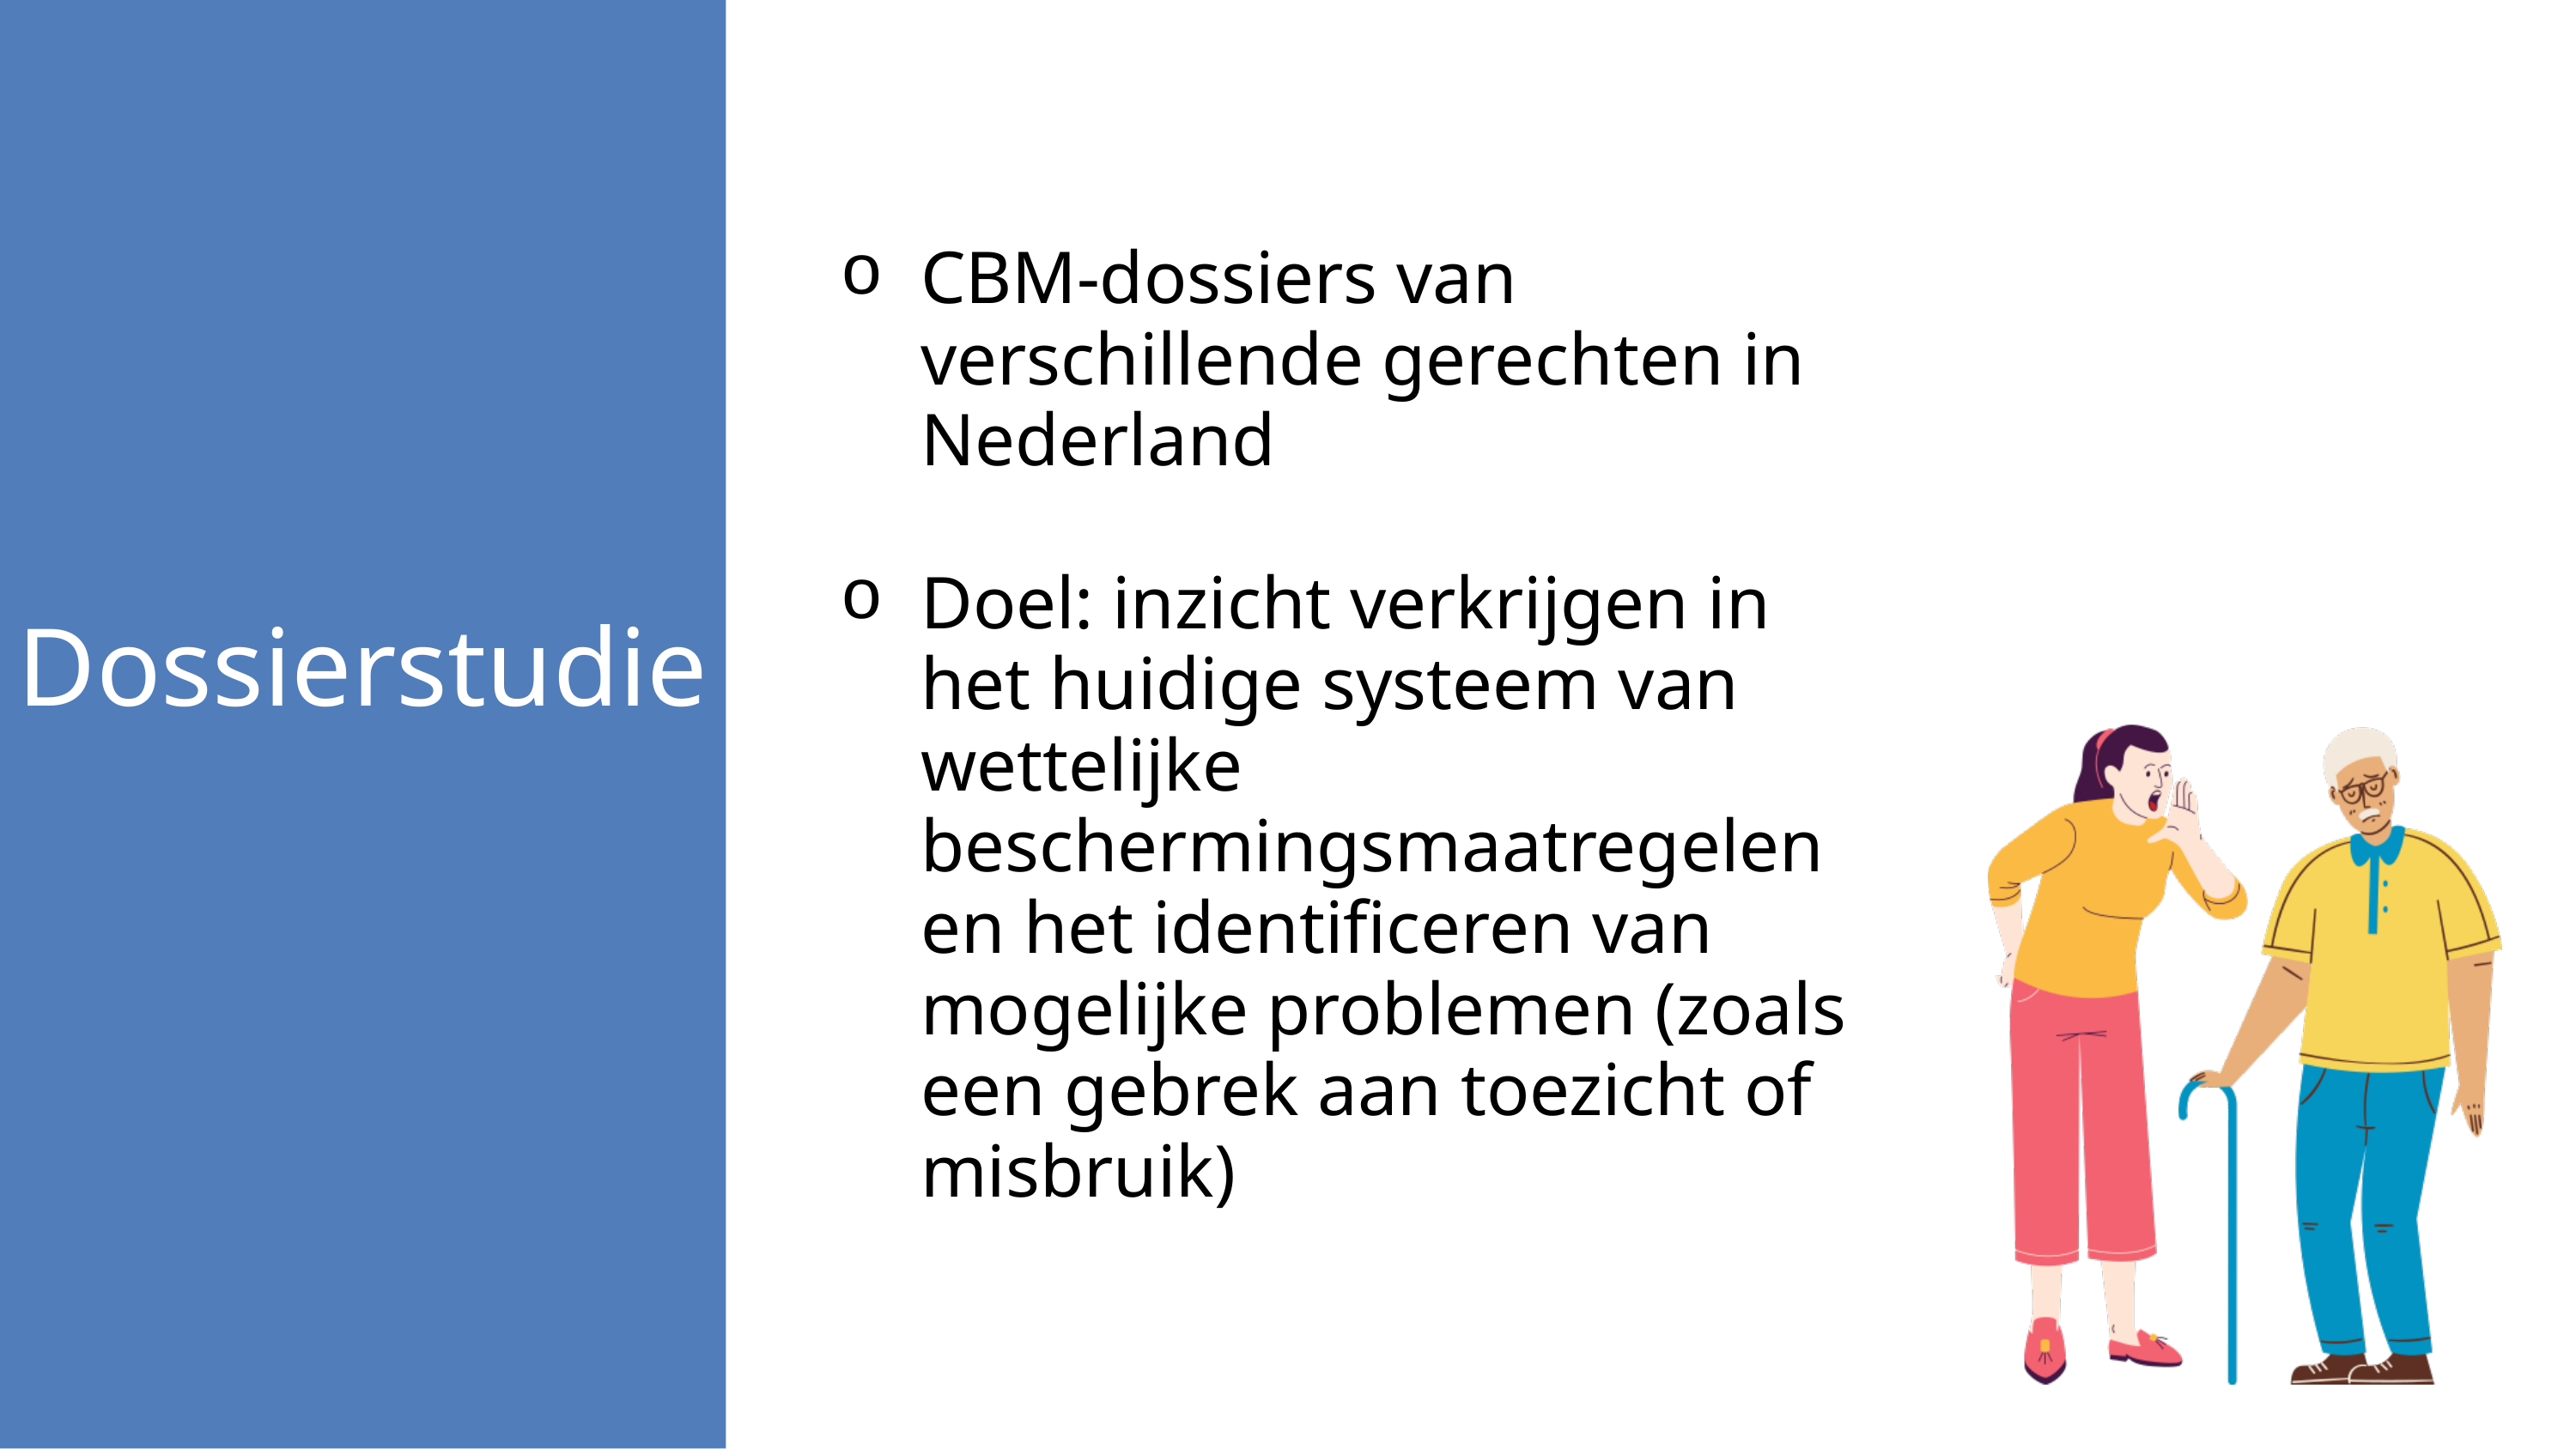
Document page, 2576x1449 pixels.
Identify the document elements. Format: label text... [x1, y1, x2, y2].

picture [1988, 724, 2503, 1385]
text_box Dossierstudie [13, 579, 714, 728]
text_box CBM-dossiers van verschillende gerechten in Nederland Doel: inzicht verkrijgen in het huidige systeem van wettelijke beschermingsmaatregelen en het identificeren van mogelijke problemen (zoals een gebrek aan toezicht of misbruik) [840, 155, 1874, 1374]
text_box [0, 0, 726, 1449]
